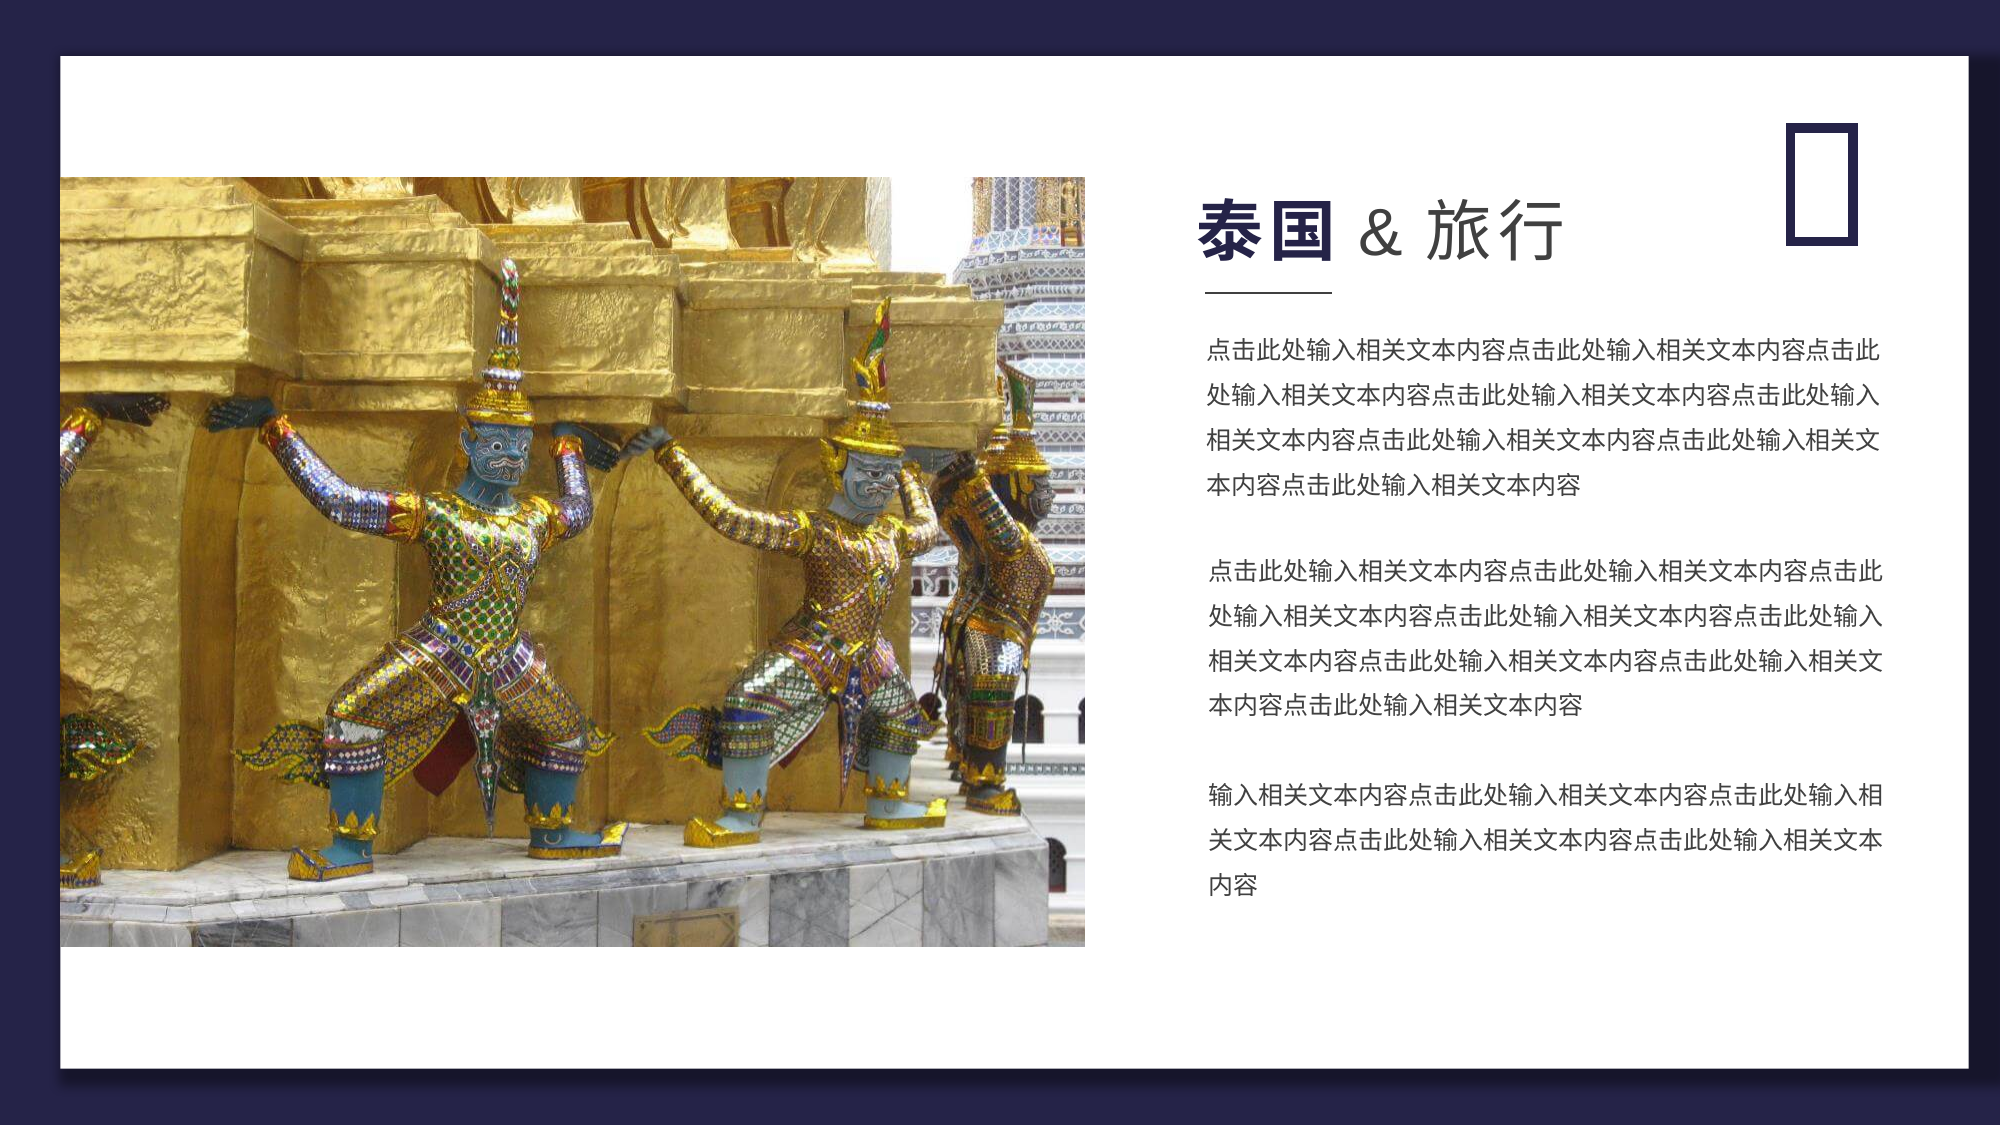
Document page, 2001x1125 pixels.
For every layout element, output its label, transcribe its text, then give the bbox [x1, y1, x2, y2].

text_box 泰国&旅行 [1181, 181, 1675, 276]
text_box [1789, 127, 1854, 243]
picture [60, 177, 1085, 947]
text_box [59, 55, 1970, 1070]
text_box 点击此处输入相关文本内容点击此处输入相关文本内容点击此处输入相关文本内容点击此处输入相关文本内容点击此处输入相关文本内容点击此处输入相关文本内容点击此处输入相关文本内容点击此处输入相关文本内容 [1191, 312, 1918, 552]
text_box 点击此处输入相关文本内容点击此处输入相关文本内容点击此处输入相关文本内容点击此处输入相关文本内容点击此处输入相关文本内容点击此处输入相关文本内容点击此处输入相关文本内容点击此处输入相关文本内容 输入相关文本内容点击此处输入相关文本内容点击此处输入相关文本内容点击此处输入相关文本内容点击此处输入相关文本内容 [1193, 533, 1920, 997]
